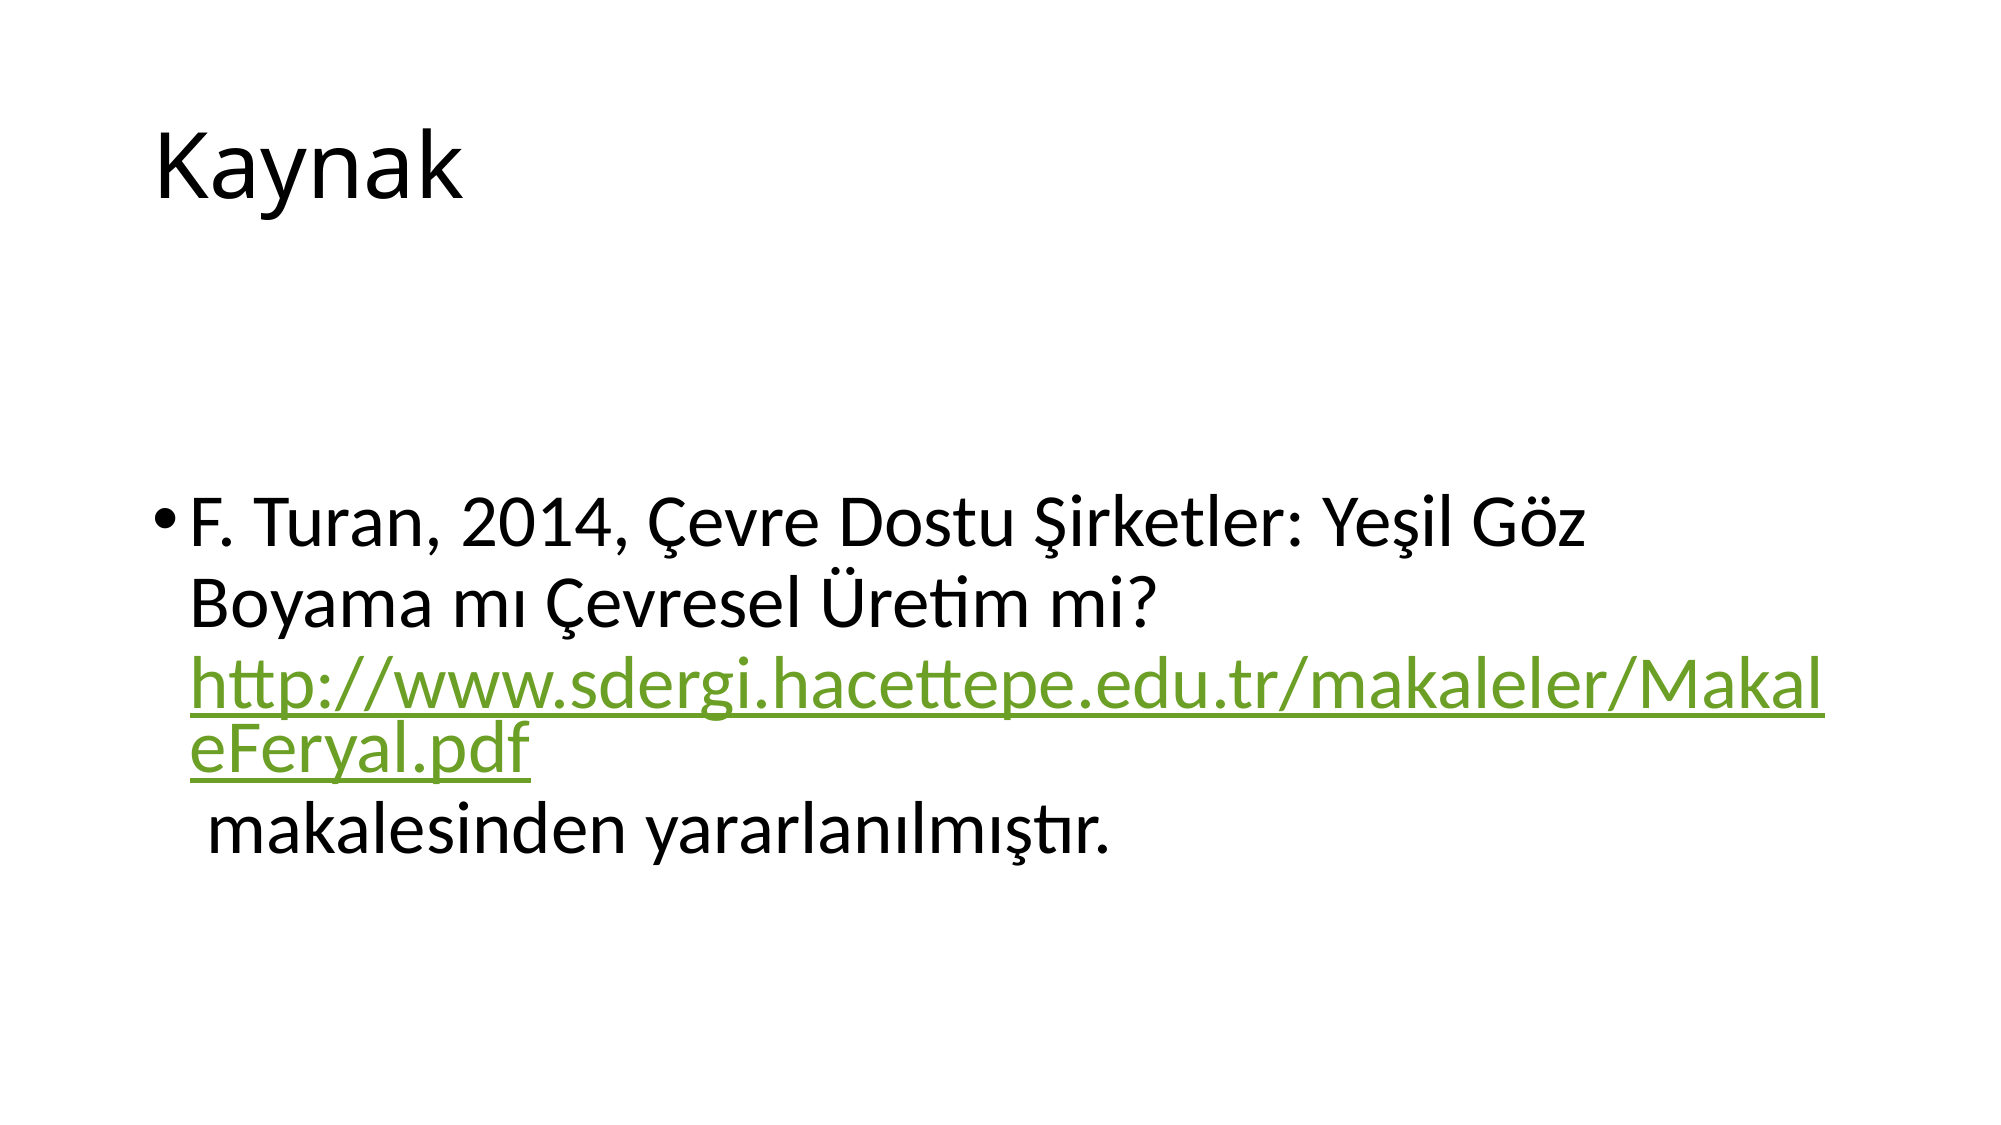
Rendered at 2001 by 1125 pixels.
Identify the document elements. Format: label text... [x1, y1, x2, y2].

list F. Turan, 2014, Çevre Dostu Şirketler: Yeşil Göz Boyama mı Çevresel Üretim mi? http://www.sdergi.hacettepe.edu.tr/makaleler/MakaleFeryal.pdf makalesinden yararlanılmıştır. [137, 299, 1863, 1014]
title Kaynak [137, 59, 1863, 278]
